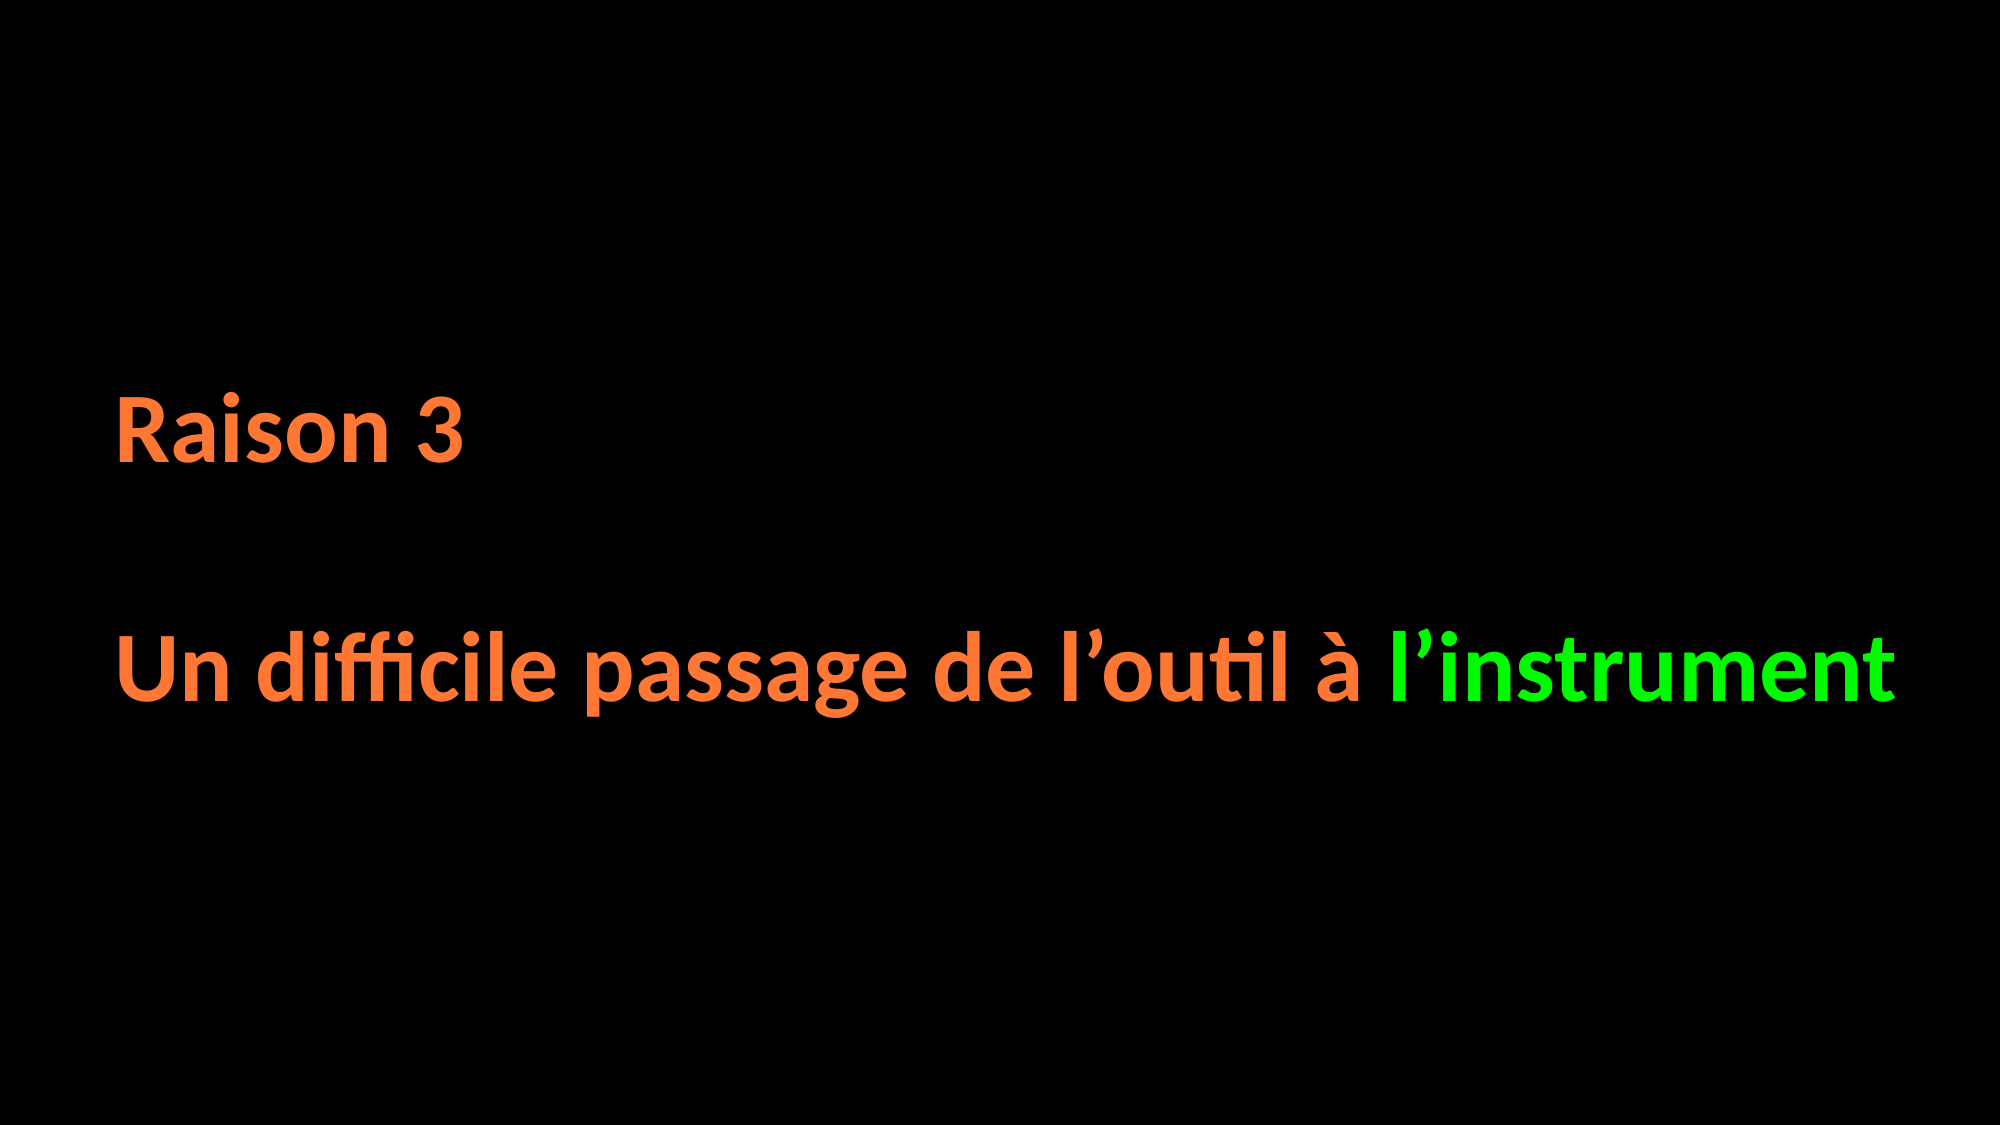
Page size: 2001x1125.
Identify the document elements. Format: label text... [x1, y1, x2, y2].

text_box Raison 3 Un difficile passage de l’outil à l’instrument [99, 354, 1914, 865]
